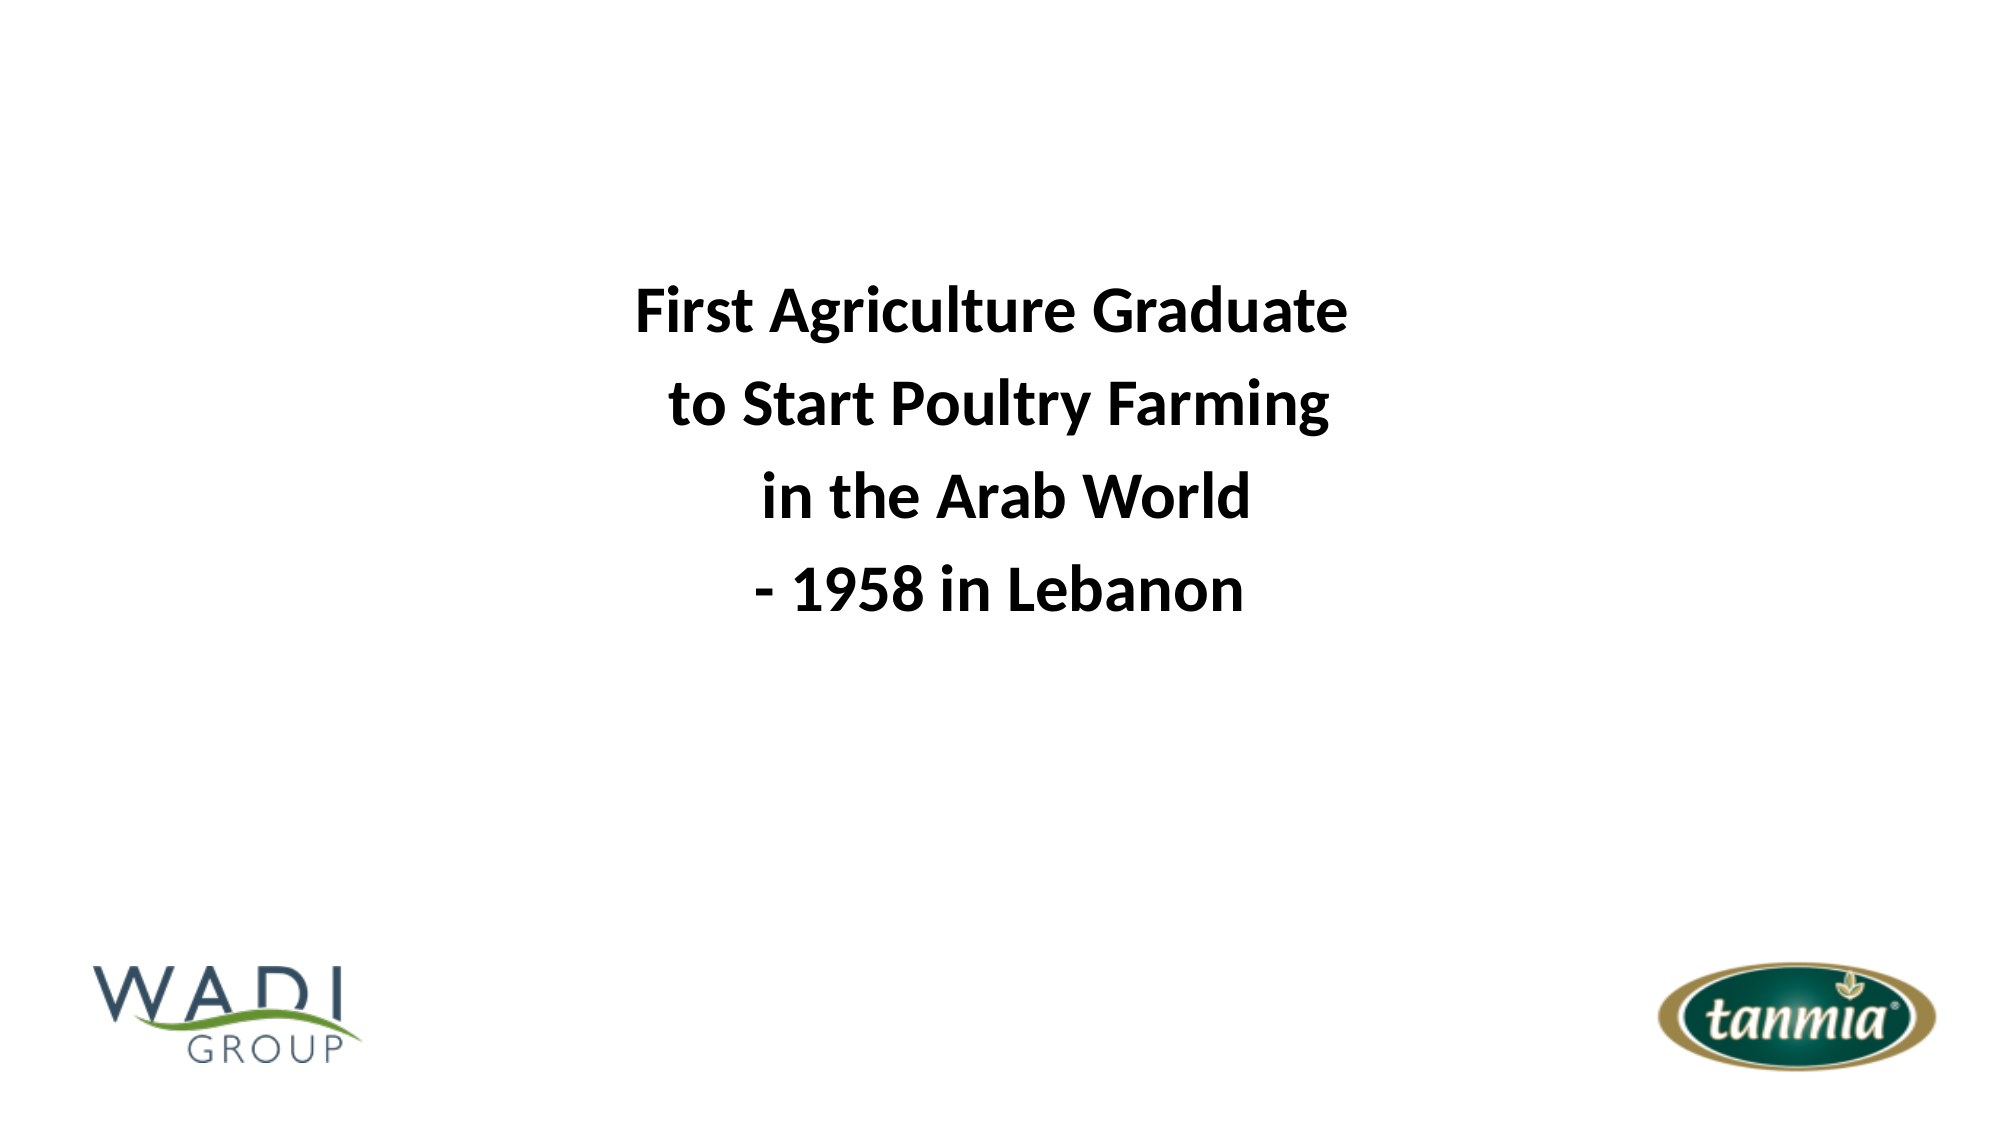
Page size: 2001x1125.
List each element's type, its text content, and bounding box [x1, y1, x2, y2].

picture [93, 966, 363, 1063]
text_box First Agriculture Graduate to Start Poultry Farming in the Arab World - 1958 in Lebanon [137, 111, 1863, 826]
picture [1646, 950, 1949, 1078]
